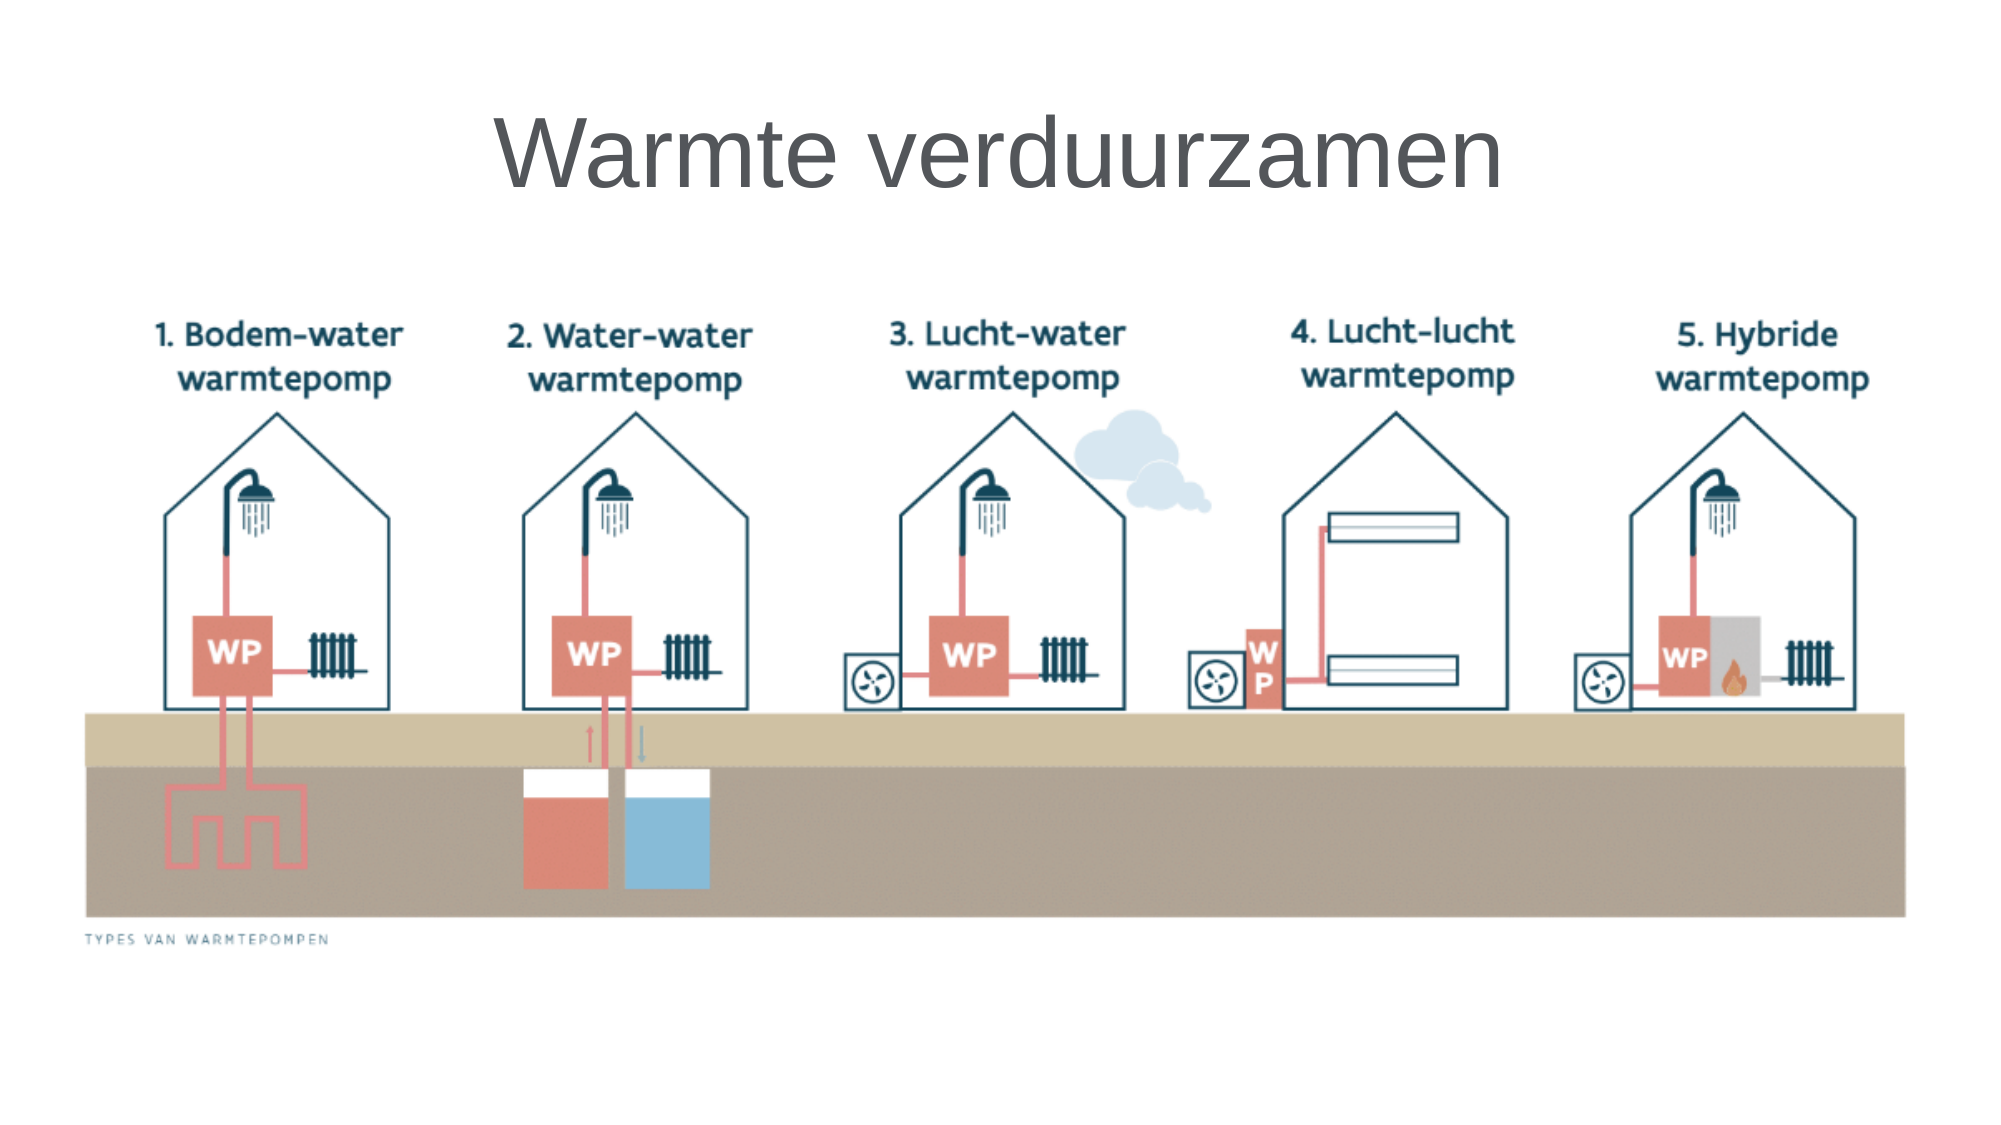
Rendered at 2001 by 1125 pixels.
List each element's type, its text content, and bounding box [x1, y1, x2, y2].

title Warmte verduurzamen [137, 78, 1863, 232]
picture [57, 278, 1943, 966]
